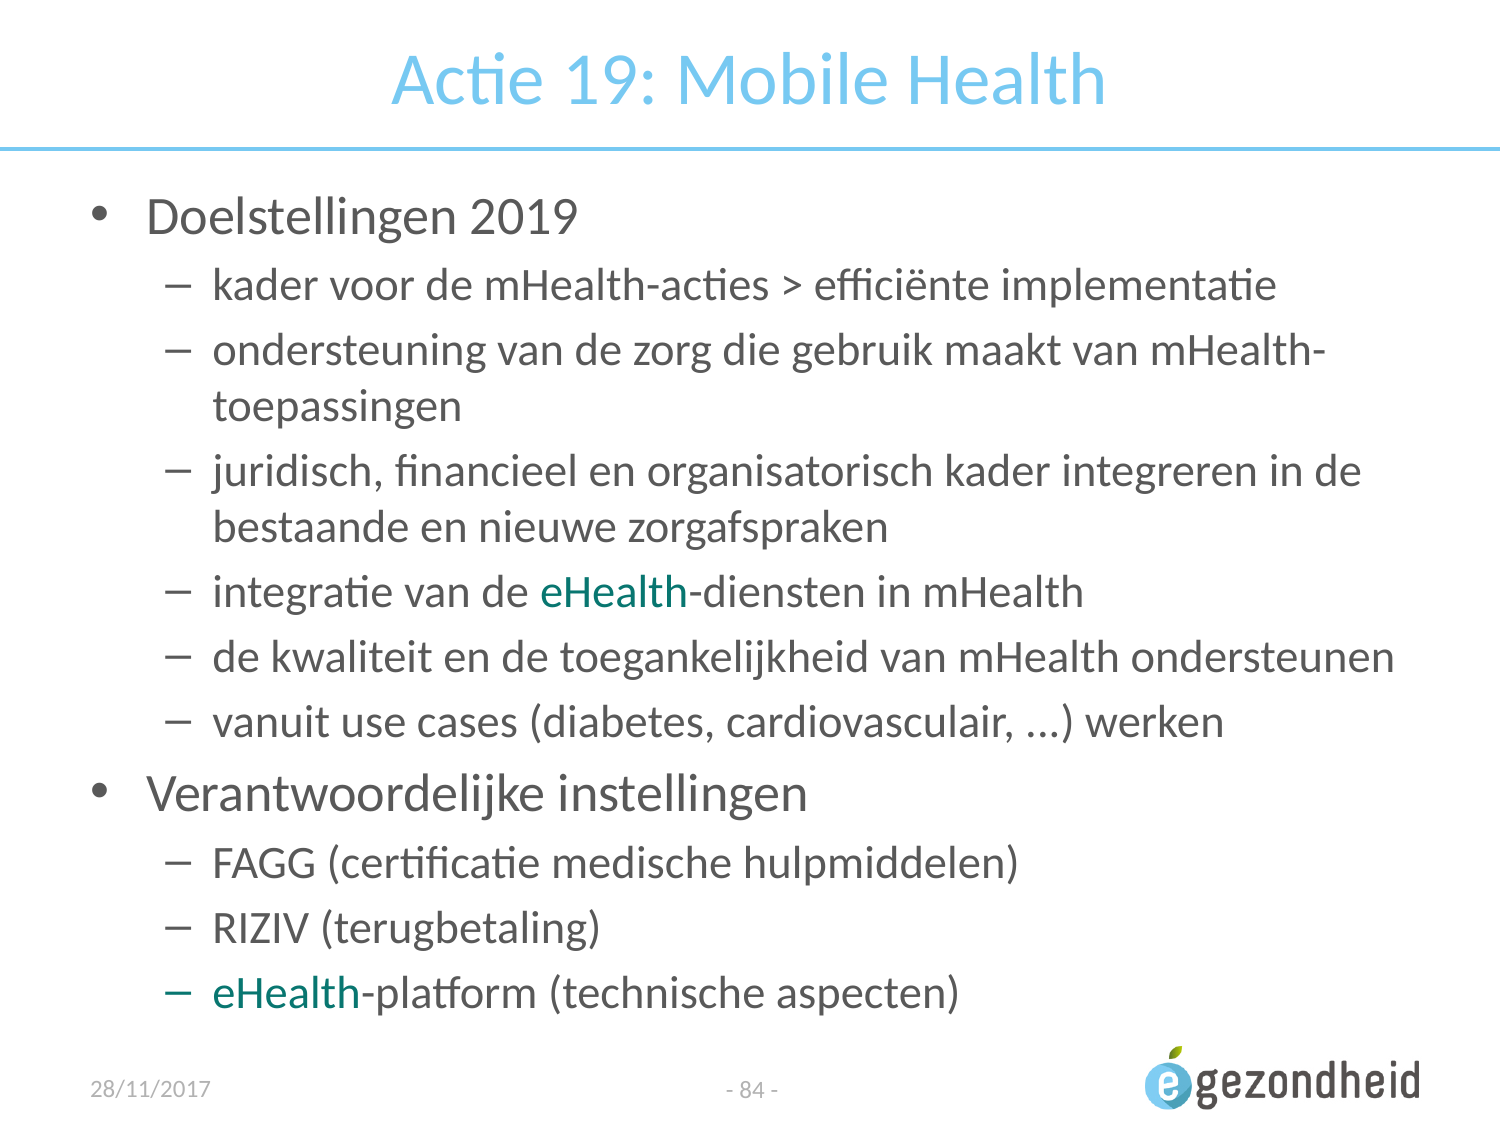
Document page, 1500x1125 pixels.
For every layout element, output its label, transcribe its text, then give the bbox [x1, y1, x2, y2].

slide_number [75, 1057, 425, 1118]
title Actie 19: Mobile Health [0, 0, 1500, 149]
slide_number - 84 - [577, 1058, 928, 1119]
picture [1116, 1037, 1447, 1125]
list Doelstellingen 2019 kader voor de mHealth-acties > efficiënte implementatie ondersteuning van de zorg die gebruik maakt van mHealth-toepassingen juridisch, financieel en organisatorisch kader integreren in de bestaande en nieuwe zorgafspraken integratie van de eHealth-diensten in mHealth de kwaliteit en de toegankelijkheid van mHealth ondersteunen vanuit use cases (diabetes, cardiovasculair, ...) werken Verantwoordelijke instellingen FAGG (certificatie medische hulpmiddelen) RIZIV (terugbetaling) eHealth-platform (technische aspecten) [75, 172, 1425, 1035]
